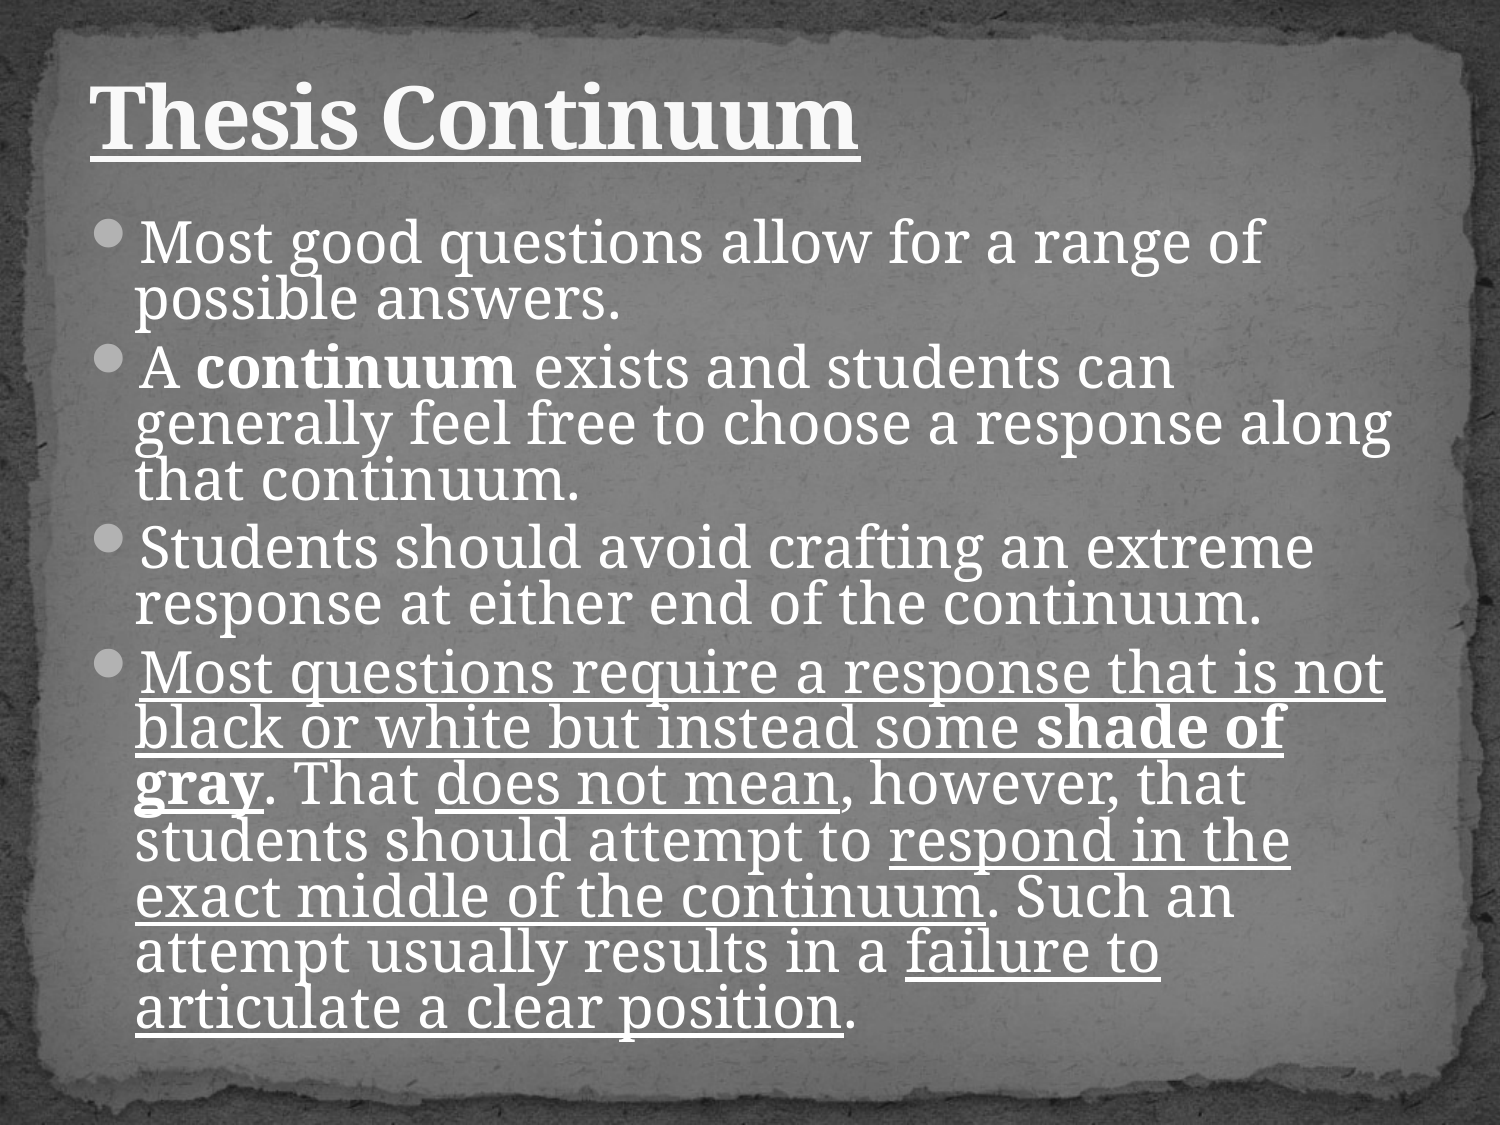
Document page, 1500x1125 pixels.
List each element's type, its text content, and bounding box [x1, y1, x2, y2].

title Thesis Continuum [74, 43, 1425, 175]
list Most good questions allow for a range of possible answers. A continuum exists and students can generally feel free to choose a response along that continuum. Students should avoid crafting an extreme response at either end of the continuum. Most questions require a response that is not black or white but instead some shade of gray. That does not mean, however, that students should attempt to respond in the exact middle of the continuum. Such an attempt usually results in a failure to articulate a clear position. [75, 211, 1425, 1062]
